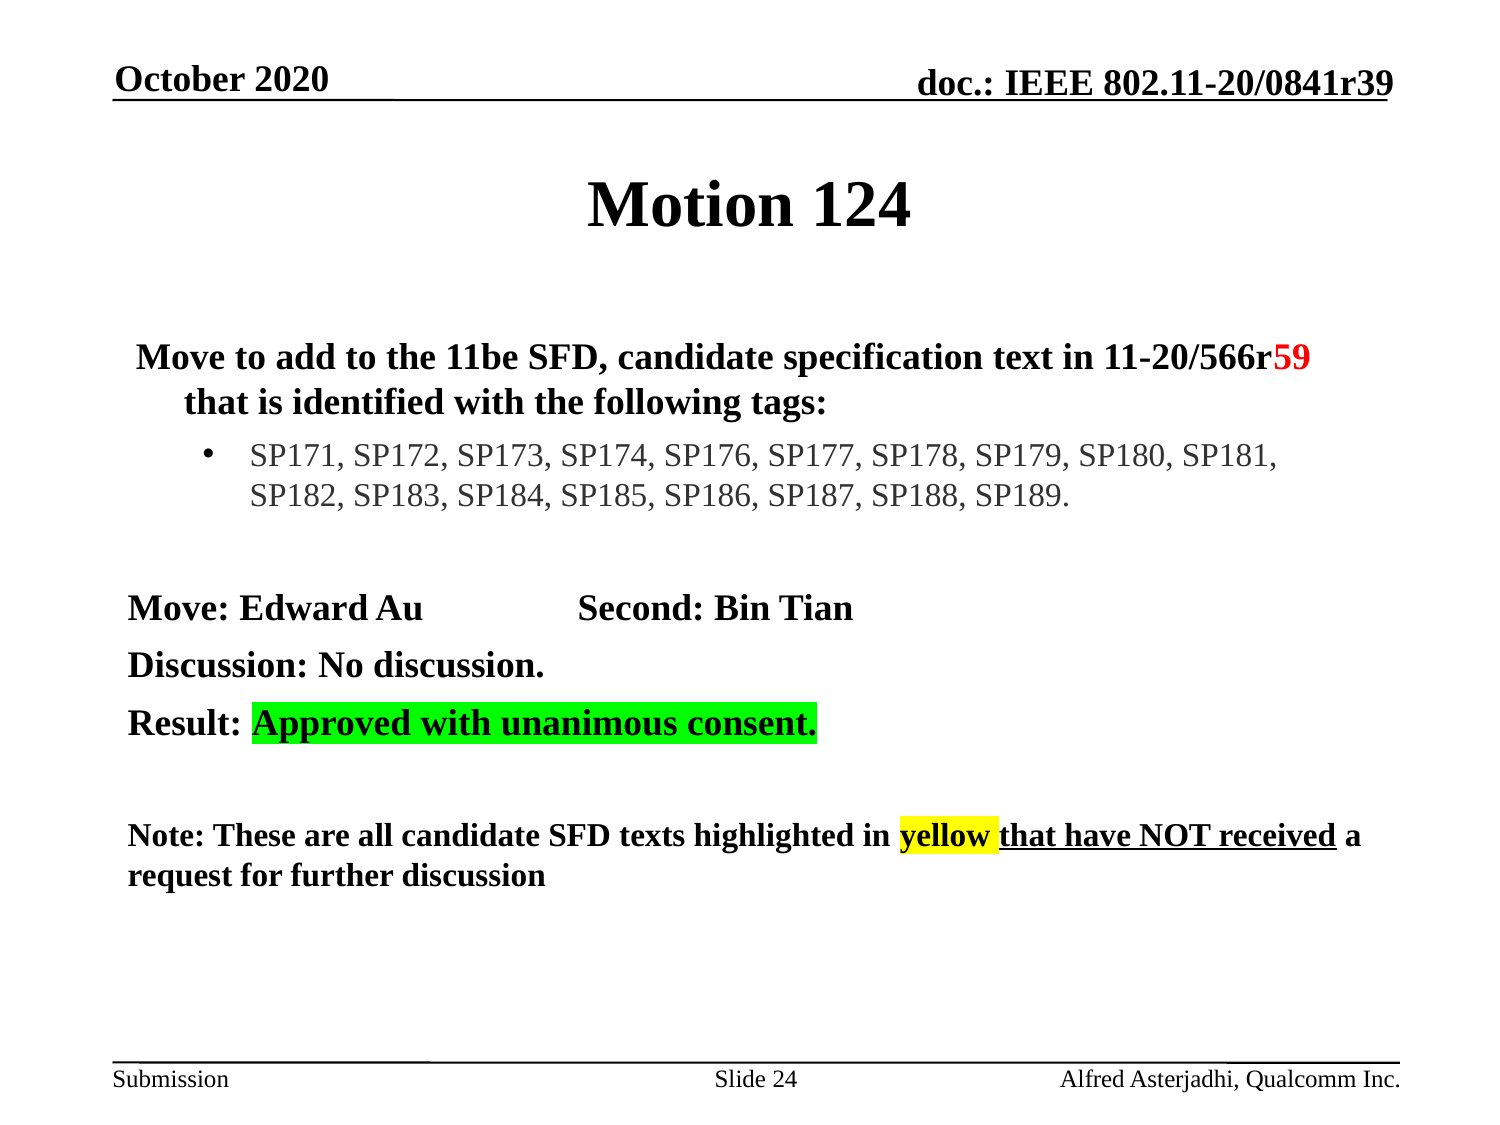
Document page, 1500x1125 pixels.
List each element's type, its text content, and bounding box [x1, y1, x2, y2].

list Move to add to the 11be SFD, candidate specification text in 11-20/566r59 that is identified with the following tags: SP171, SP172, SP173, SP174, SP176, SP177, SP178, SP179, SP180, SP181, SP182, SP183, SP184, SP185, SP186, SP187, SP188, SP189. Move: Edward Au Second: Bin Tian Discussion: No discussion. Result: Approved with unanimous consent. Note: These are all candidate SFD texts highlighted in yellow that have NOT received a request for further discussion [112, 324, 1388, 1063]
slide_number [114, 54, 423, 100]
footer Alfred Asterjadhi, Qualcomm Inc. [878, 1061, 1402, 1093]
slide_number Slide 24 [712, 1061, 800, 1123]
title Motion 124 [112, 112, 1388, 288]
